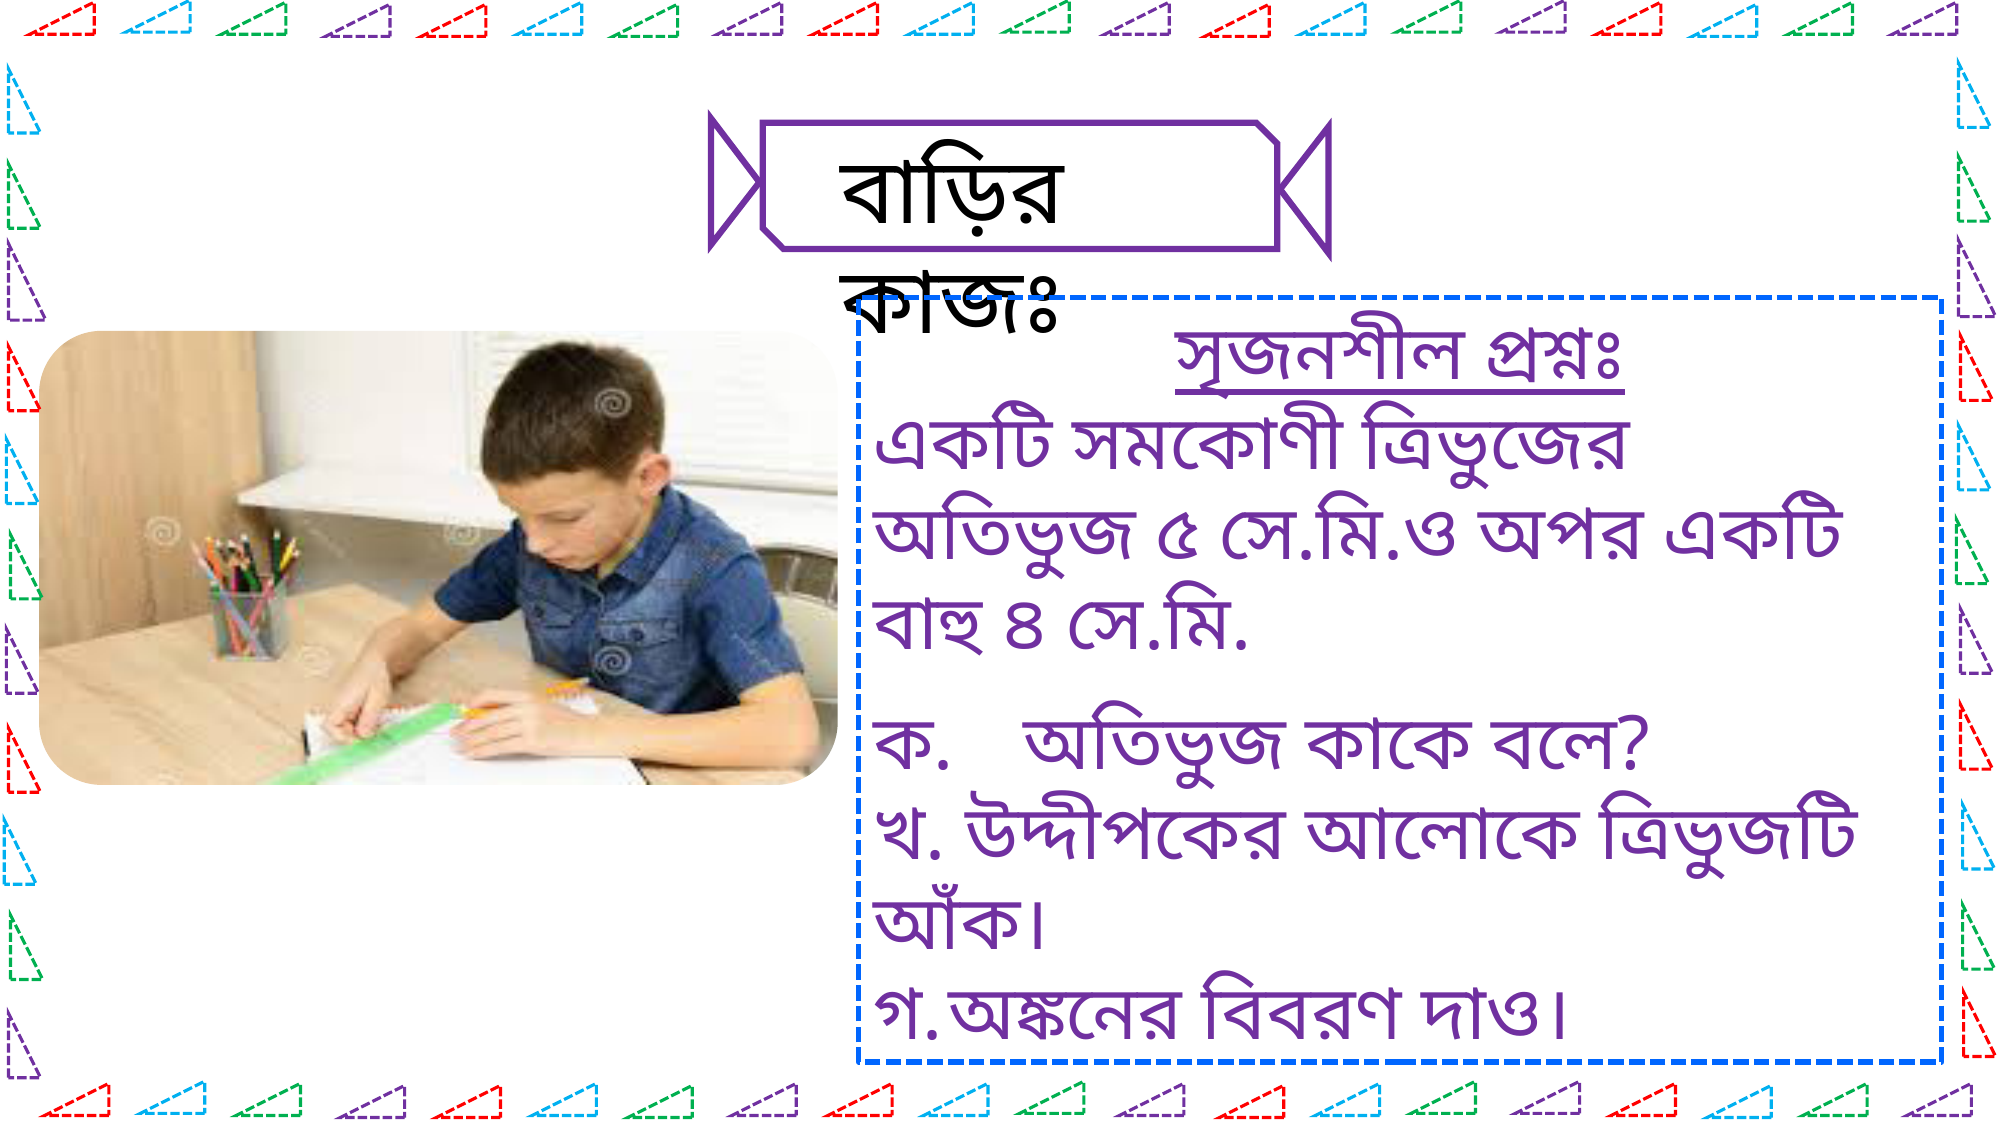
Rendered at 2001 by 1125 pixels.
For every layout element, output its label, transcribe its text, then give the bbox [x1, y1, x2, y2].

text_box [627, 1083, 694, 1119]
text_box [1961, 904, 1997, 971]
text_box [909, 0, 975, 36]
text_box [1957, 425, 1993, 491]
text_box [5, 628, 39, 695]
text_box [532, 1081, 598, 1117]
text_box [613, 2, 679, 38]
text_box [1104, 0, 1171, 36]
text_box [710, 118, 1329, 261]
text_box [1957, 156, 1993, 223]
text_box [717, 0, 783, 36]
text_box [923, 1081, 990, 1117]
text_box [1019, 1079, 1085, 1115]
text_box [1692, 2, 1758, 38]
text_box [1411, 1079, 1477, 1115]
text_box [7, 346, 39, 412]
text_box [9, 915, 45, 981]
text_box [7, 163, 43, 230]
text_box সৃজনশীল প্রশ্নঃ একটি সমকোণী ত্রিভুজের অতিভুজ ৫ সে.মি.ও অপর একটি বাহু ৪ সে.মি. ক. অতিভুজ কাকে বলে? খ. উদ্দীপকের আলোকে ত্রিভুজটি আঁক। গ. অঙ্কনের বিবরণ দাও। [858, 297, 1942, 1063]
text_box [1955, 519, 1991, 585]
text_box [7, 68, 43, 135]
text_box [1961, 804, 1997, 871]
text_box [340, 1083, 406, 1119]
text_box [1959, 608, 1995, 675]
text_box [1962, 992, 1998, 1058]
text_box [29, 0, 96, 36]
text_box [9, 534, 39, 600]
text_box [436, 1083, 502, 1119]
text_box [5, 439, 39, 505]
text_box [1907, 1081, 1973, 1117]
text_box [827, 1081, 894, 1117]
text_box [236, 1081, 302, 1117]
text_box [1204, 2, 1271, 38]
text_box [1957, 63, 1993, 129]
text_box [125, 0, 192, 34]
text_box [7, 727, 43, 794]
text_box [325, 2, 392, 38]
text_box [1315, 1081, 1381, 1117]
text_box [421, 2, 487, 38]
text_box [1500, 0, 1567, 34]
text_box [1396, 0, 1462, 34]
text_box [1119, 1081, 1185, 1117]
text_box [1959, 336, 1995, 402]
text_box [7, 239, 48, 322]
text_box [1957, 235, 1998, 318]
picture [39, 330, 838, 785]
text_box [3, 819, 39, 886]
text_box [1959, 704, 1995, 771]
text_box [1300, 0, 1367, 36]
text_box [517, 0, 583, 36]
text_box [1892, 0, 1958, 36]
text_box [813, 0, 879, 36]
text_box [1004, 0, 1071, 34]
text_box [1219, 1083, 1285, 1119]
text_box [1611, 1081, 1677, 1117]
text_box [1596, 0, 1662, 36]
text_box [140, 1079, 206, 1115]
text_box [1802, 1081, 1869, 1117]
text_box [221, 0, 287, 36]
text_box [44, 1081, 110, 1117]
text_box [7, 1013, 43, 1079]
text_box [731, 1081, 798, 1117]
text_box [1515, 1079, 1581, 1115]
text_box [1706, 1083, 1773, 1119]
text_box [1788, 0, 1854, 36]
